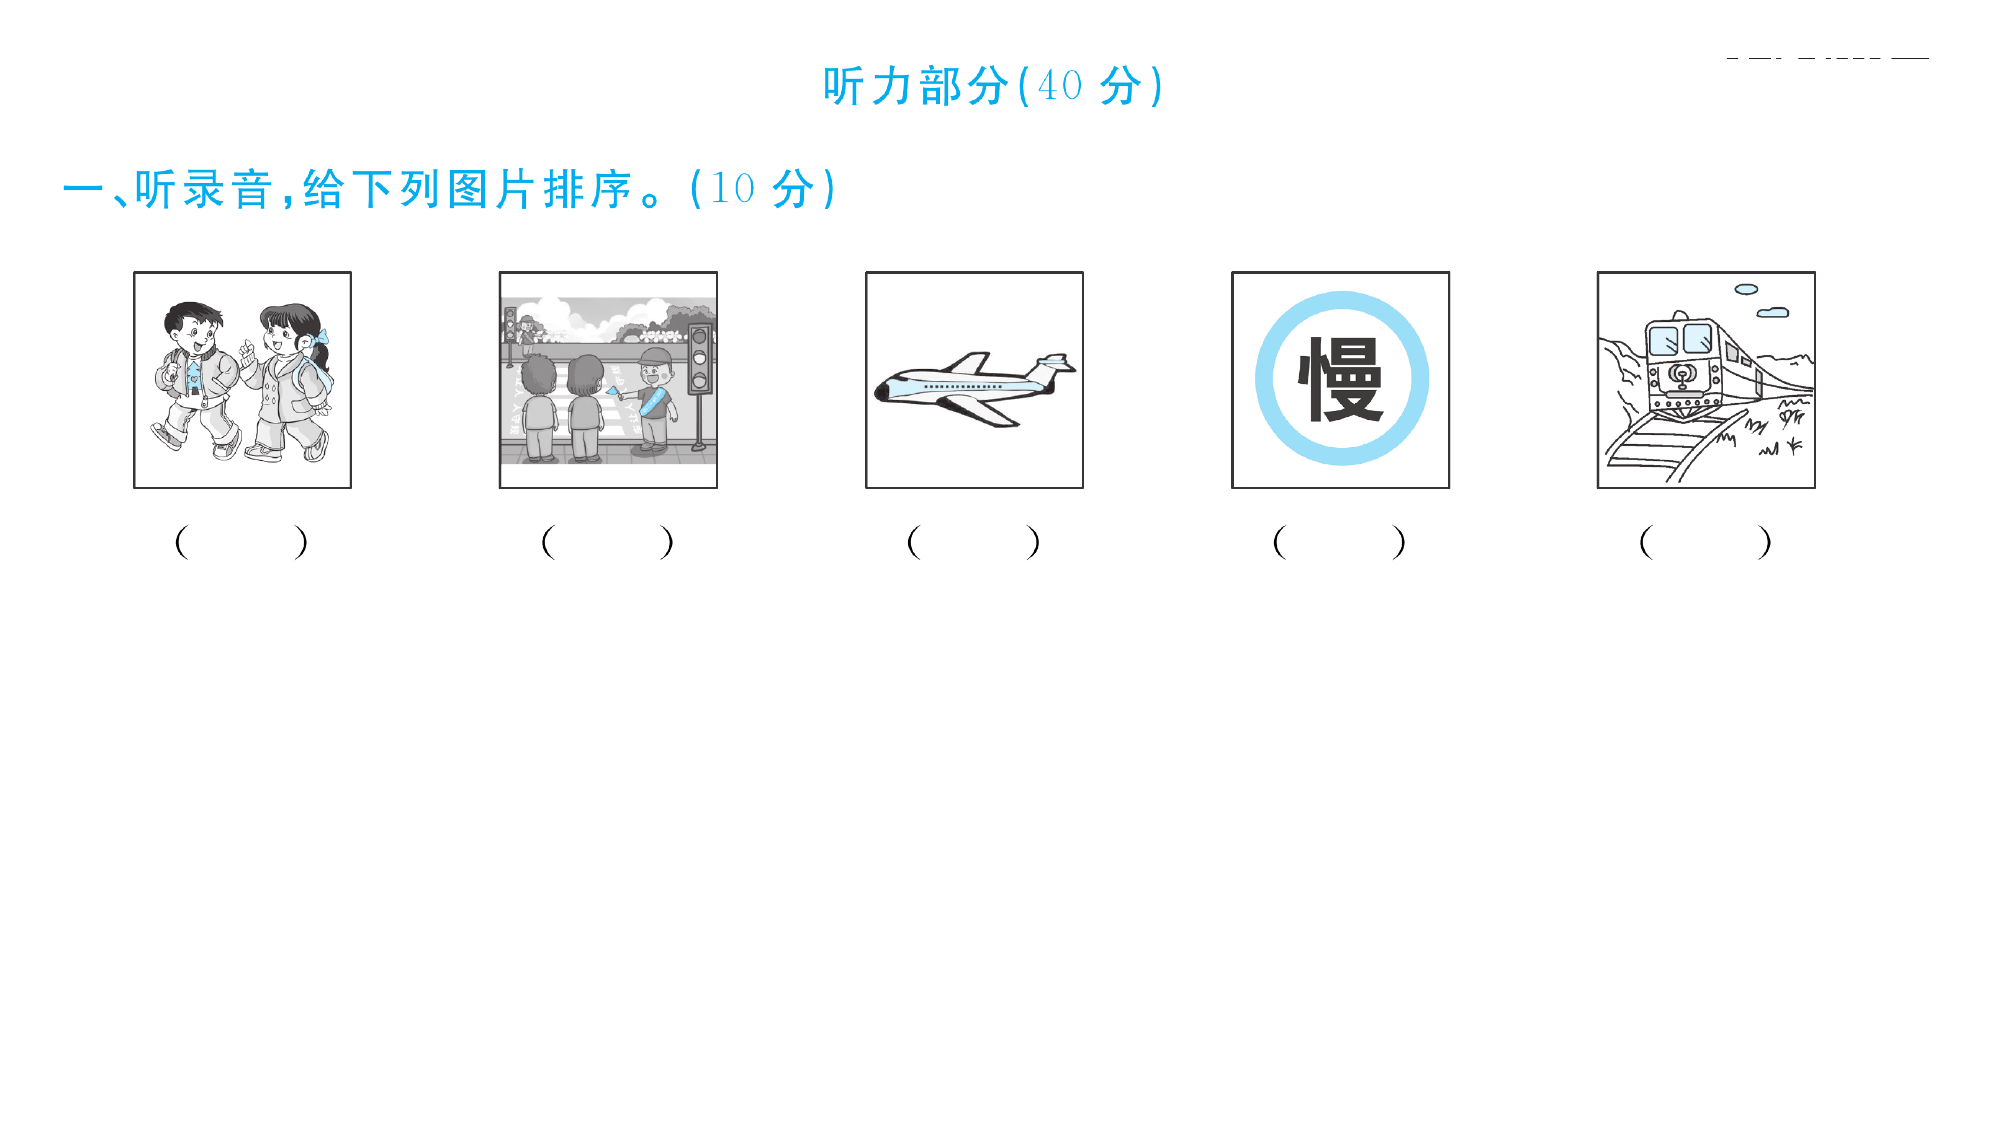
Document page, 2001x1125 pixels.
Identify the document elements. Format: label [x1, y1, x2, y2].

picture [58, 58, 1949, 612]
